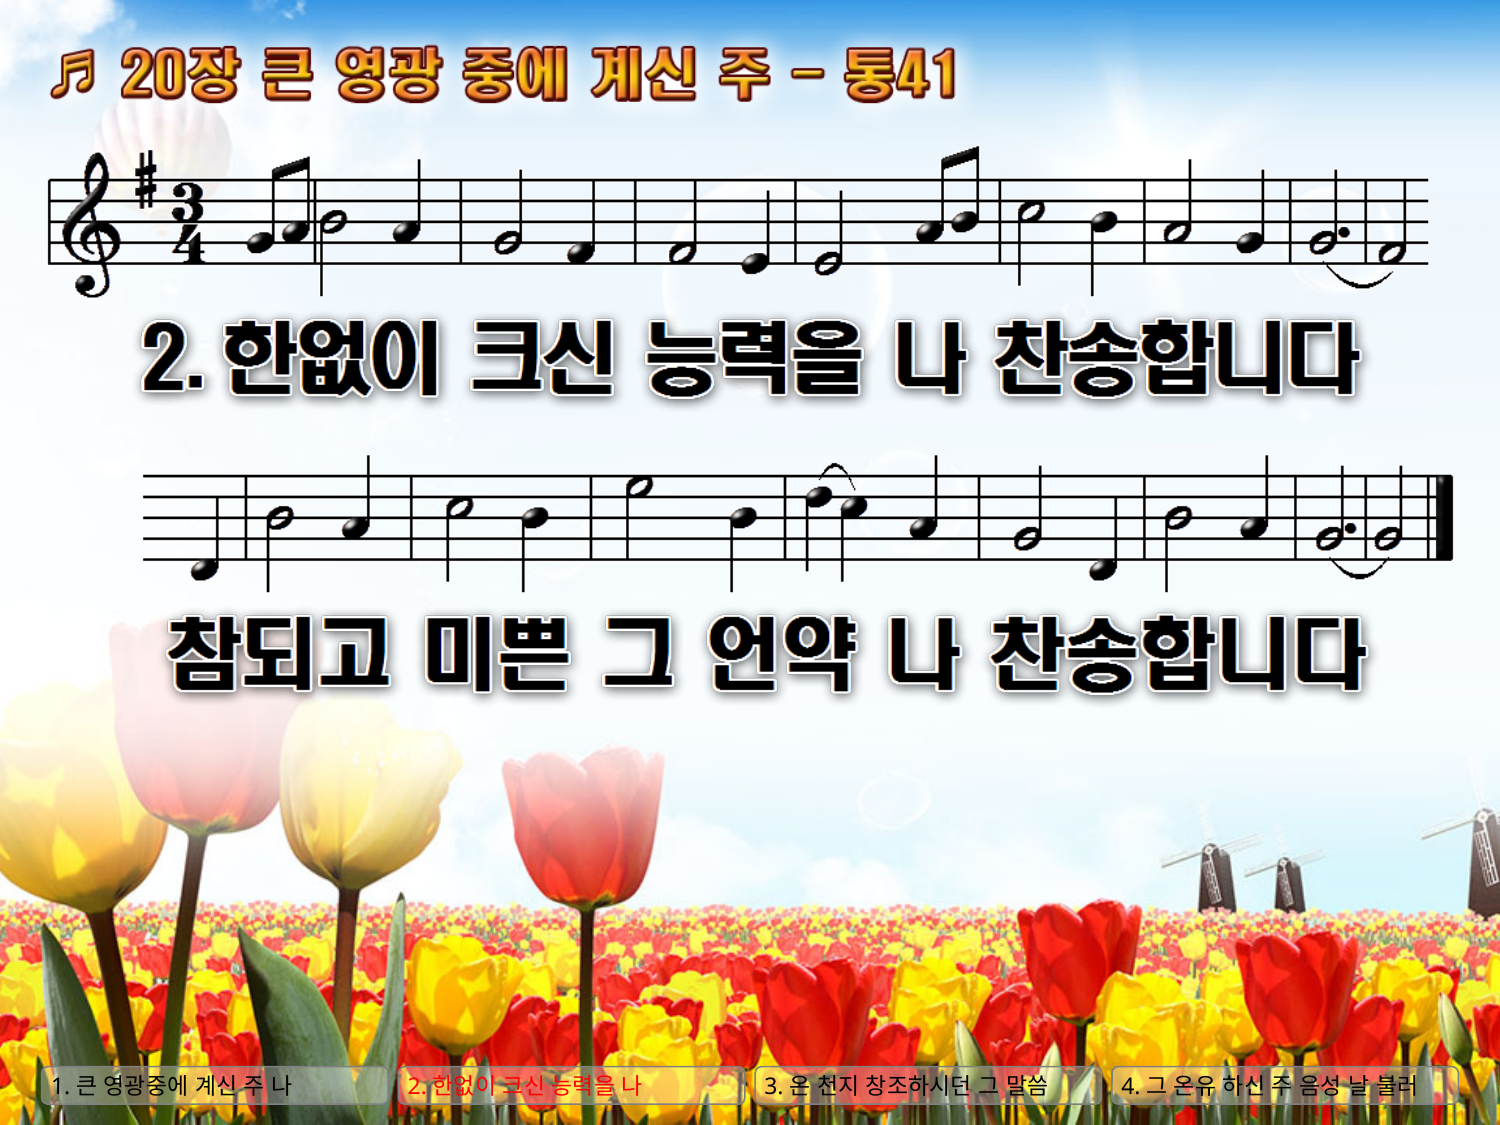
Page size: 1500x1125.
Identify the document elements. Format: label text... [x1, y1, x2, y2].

text_box 1.큰 영광중에 계신 주 나 [41, 1066, 389, 1105]
text_box 3.온 천지 창조하시던 그 말씀 [755, 1066, 1102, 1105]
text_box 4.그 온유 하신 주 음성 날 불러 [1111, 1066, 1459, 1105]
text_box 2.한없이 크신 능력을 나 [398, 1066, 745, 1105]
picture [0, 0, 1500, 1125]
